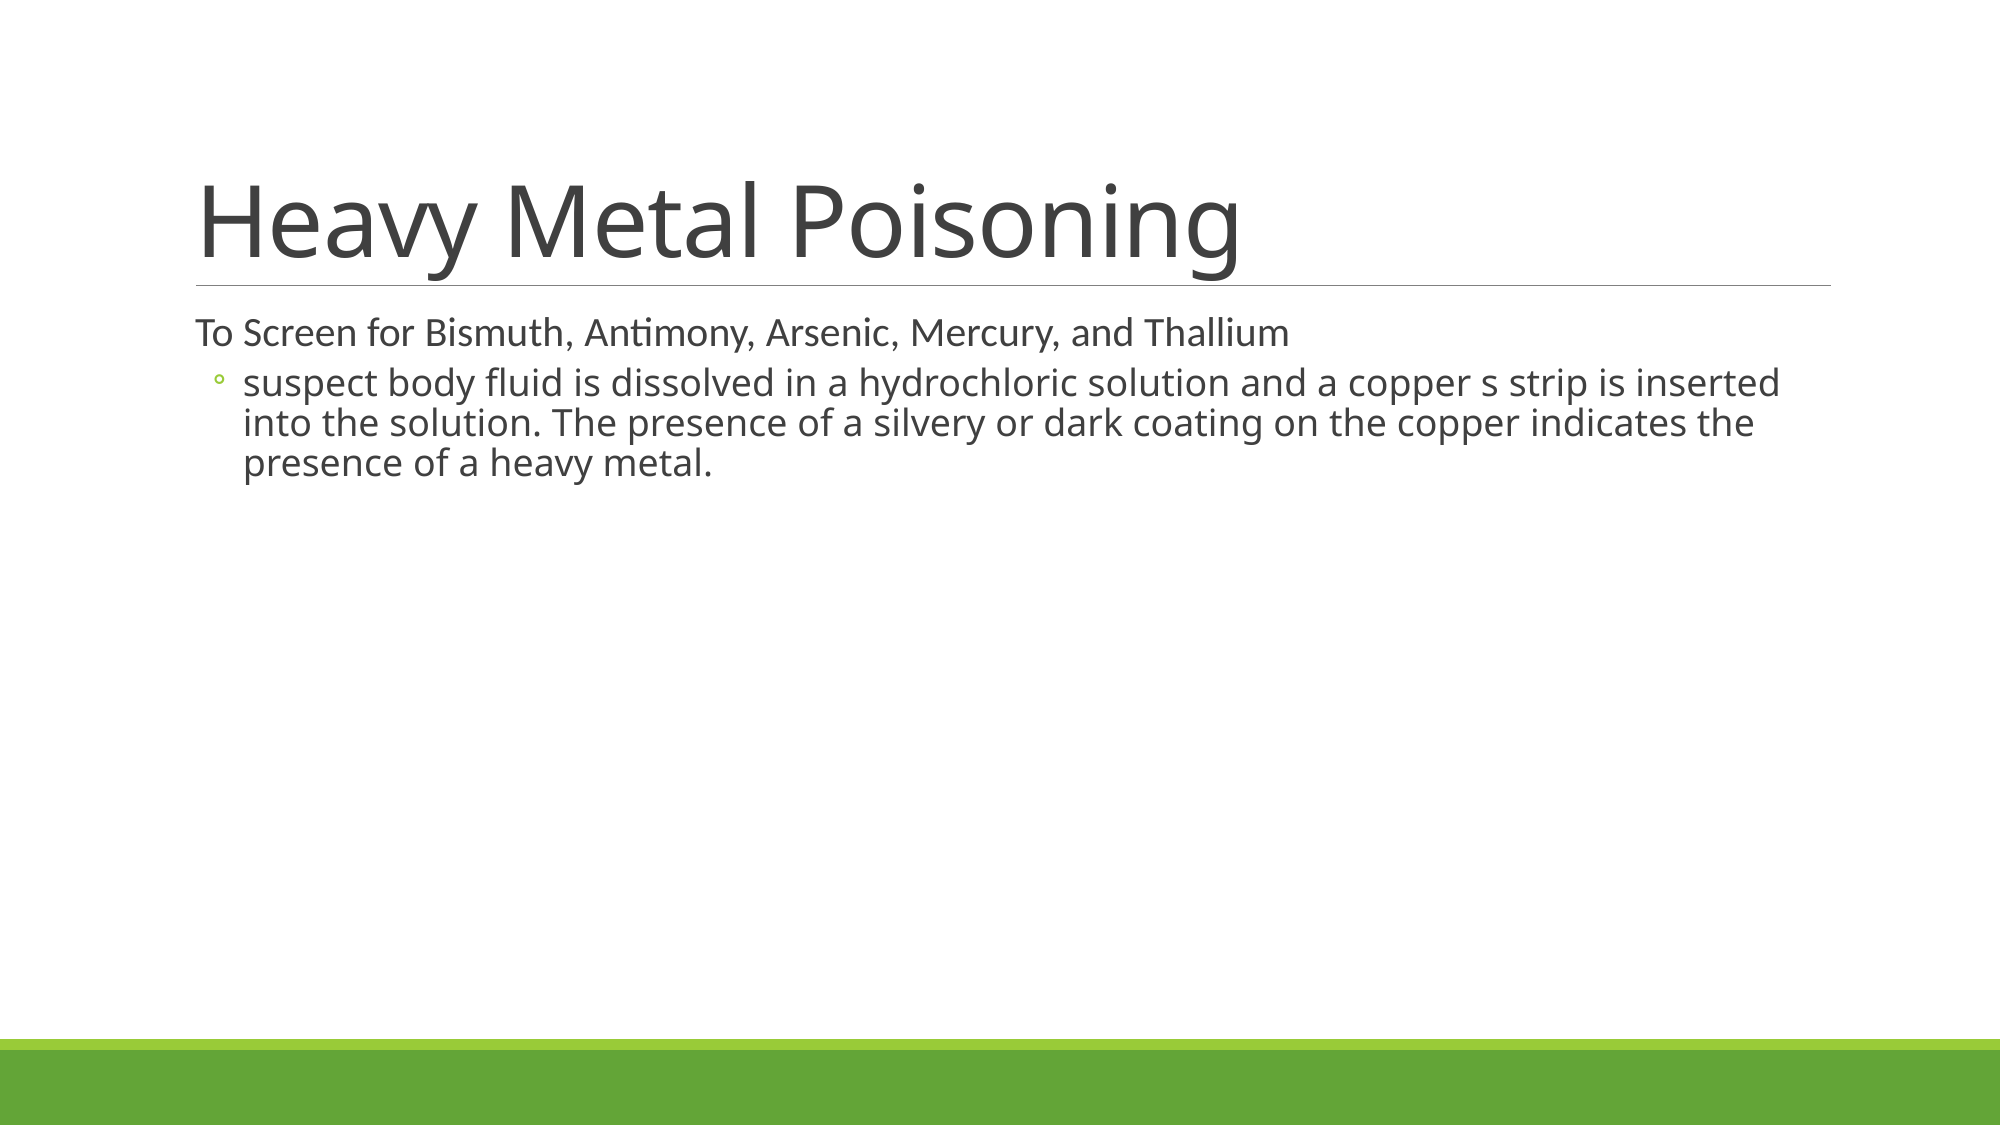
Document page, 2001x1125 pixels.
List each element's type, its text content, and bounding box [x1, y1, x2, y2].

list To Screen for Bismuth, Antimony, Arsenic, Mercury, and Thallium suspect body fluid is dissolved in a hydrochloric solution and a copper s strip is inserted into the solution. The presence of a silvery or dark coating on the copper indicates the presence of a heavy metal. [180, 302, 1830, 963]
title Heavy Metal Poisoning [180, 47, 1830, 285]
